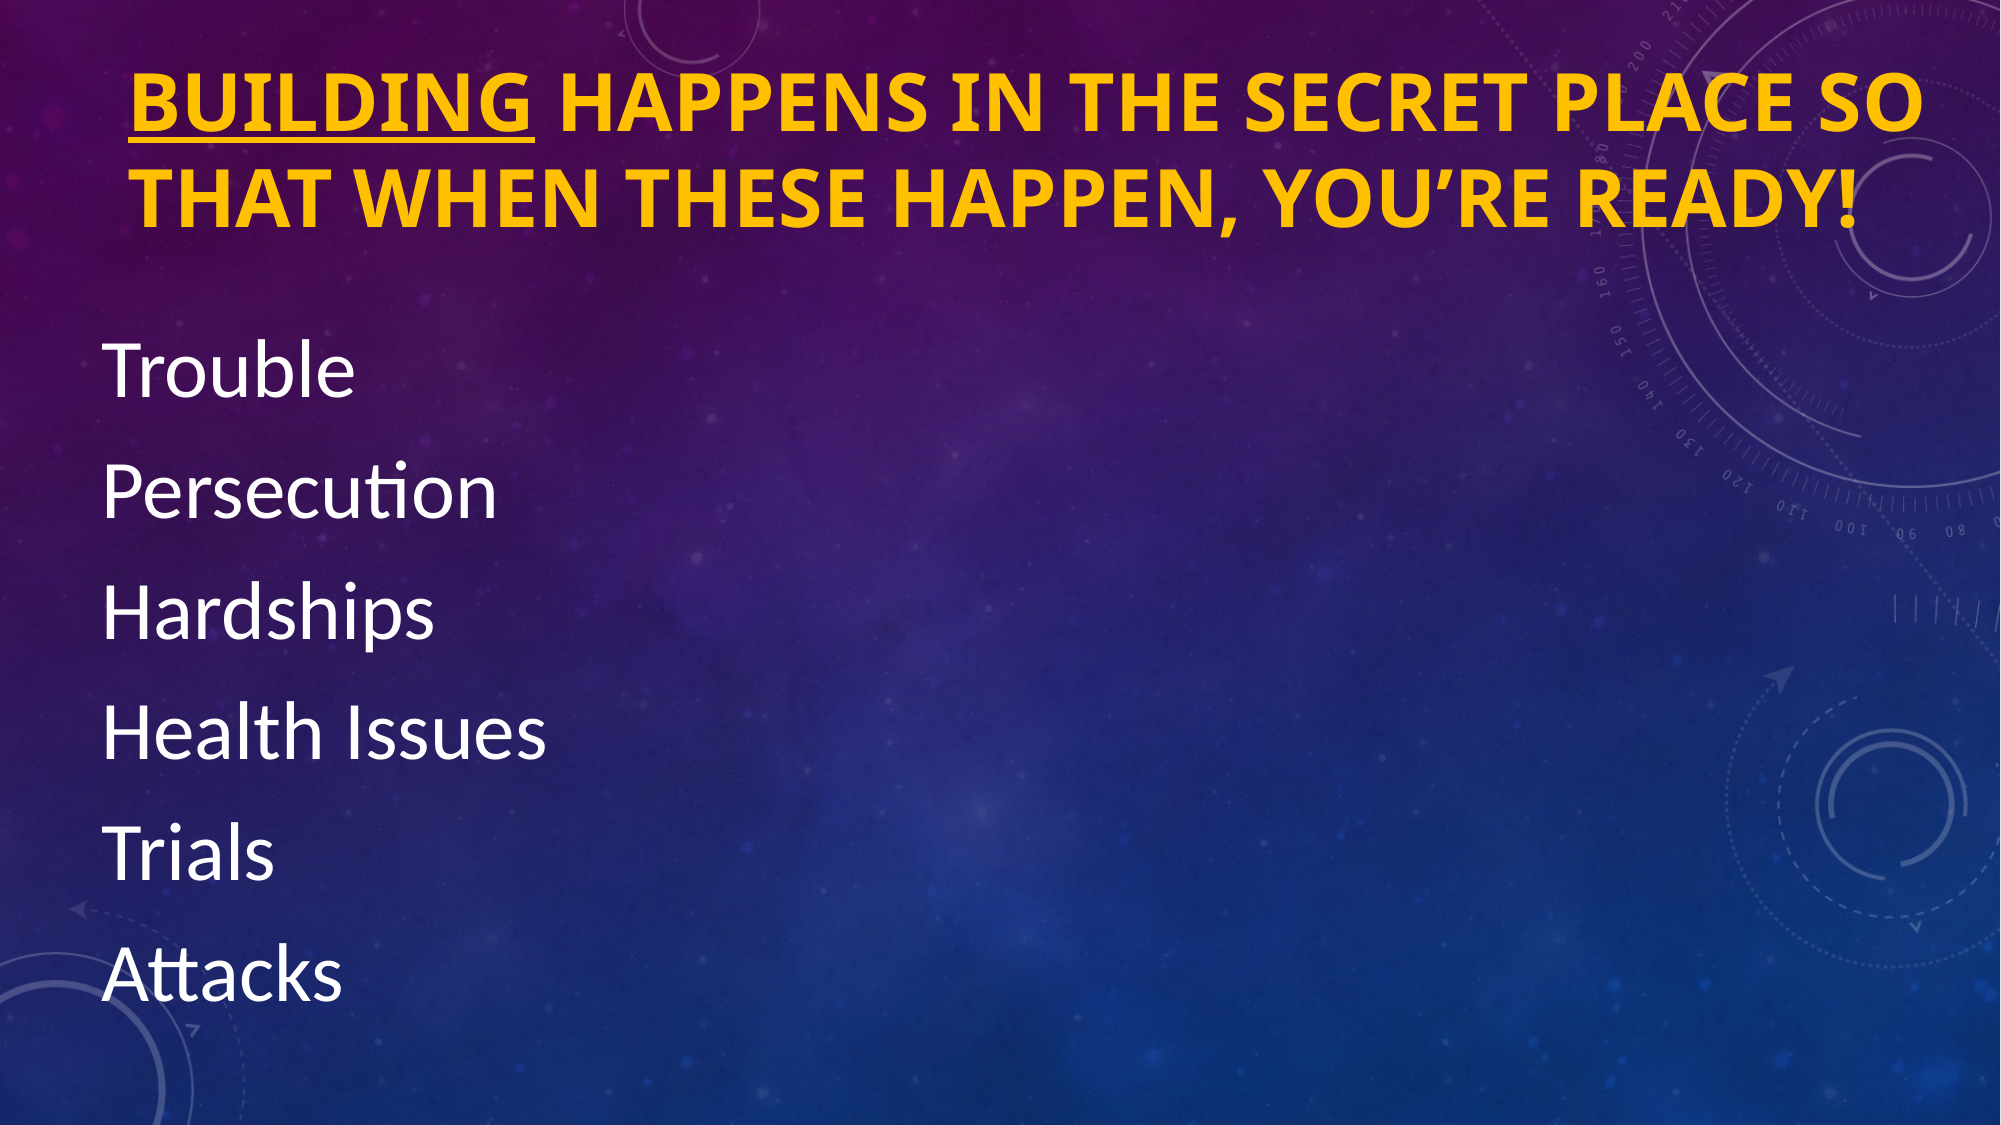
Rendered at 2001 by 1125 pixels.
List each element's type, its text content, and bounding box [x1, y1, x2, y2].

title Building happens in the secret place so that when these happen, you’re ready! [112, 27, 1950, 267]
picture [0, 0, 2001, 1125]
list Trouble Persecution Hardships Health Issues Trials Attacks [86, 306, 1749, 1081]
